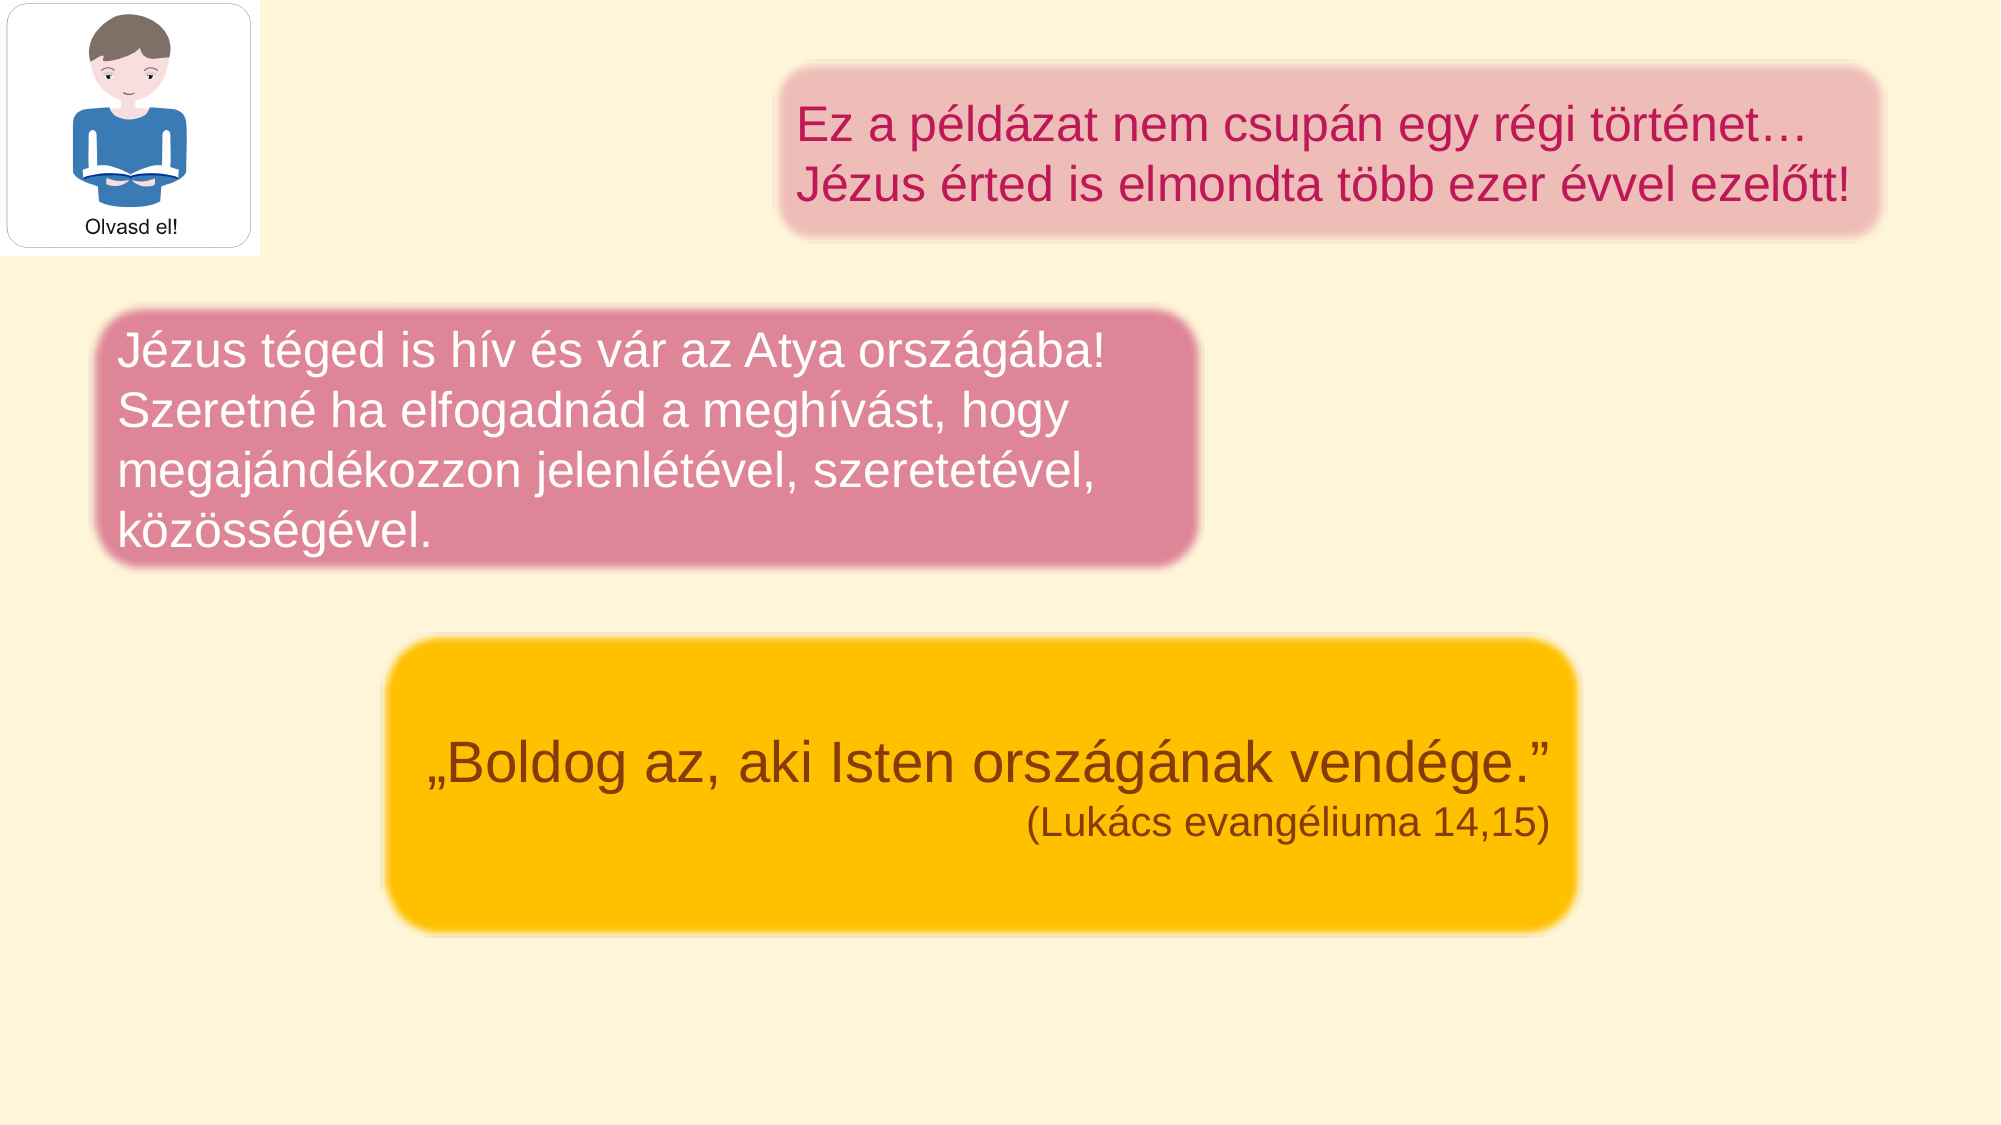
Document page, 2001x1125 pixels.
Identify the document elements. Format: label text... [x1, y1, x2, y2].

text_box Ez a példázat nem csupán egy régi történet… Jézus érted is elmondta több ezer évvel ezelőtt! [785, 72, 1875, 231]
picture [0, 0, 260, 256]
text_box Jézus téged is hív és vár az Atya országába! Szeretné ha elfogadnád a meghívást, hogy megajándékozzon jelenlétével, szeretetével, közösségével. [102, 316, 1192, 561]
text_box „Boldog az, aki Isten országának vendége.” (Lukács evangéliuma 14,15) [392, 644, 1572, 927]
